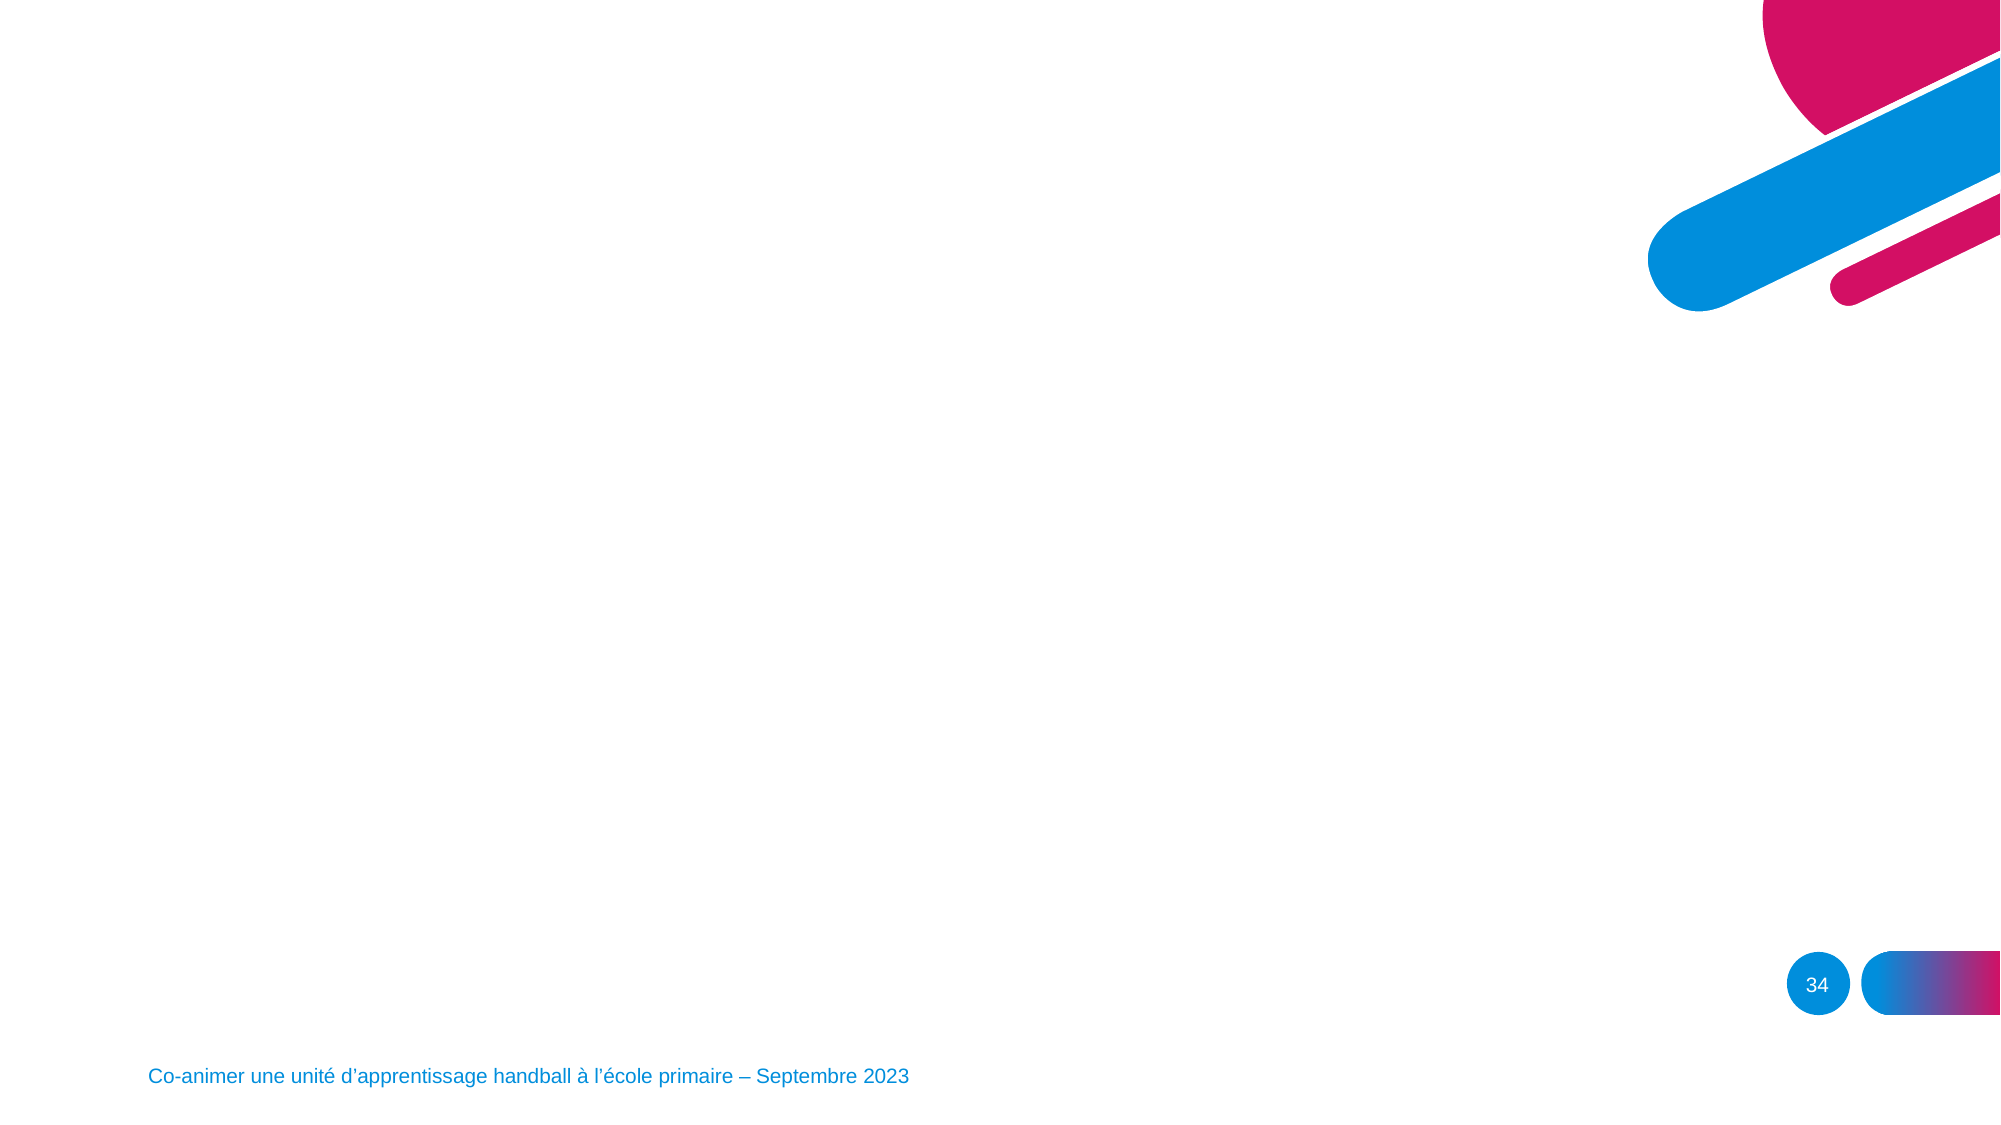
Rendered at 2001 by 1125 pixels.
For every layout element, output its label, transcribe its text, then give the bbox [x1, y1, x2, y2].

slide_number 34 [1772, 954, 1863, 1015]
footer Co-animer une unité d’apprentissage handball à l’école primaire – Septembre 2023 [133, 1045, 934, 1105]
